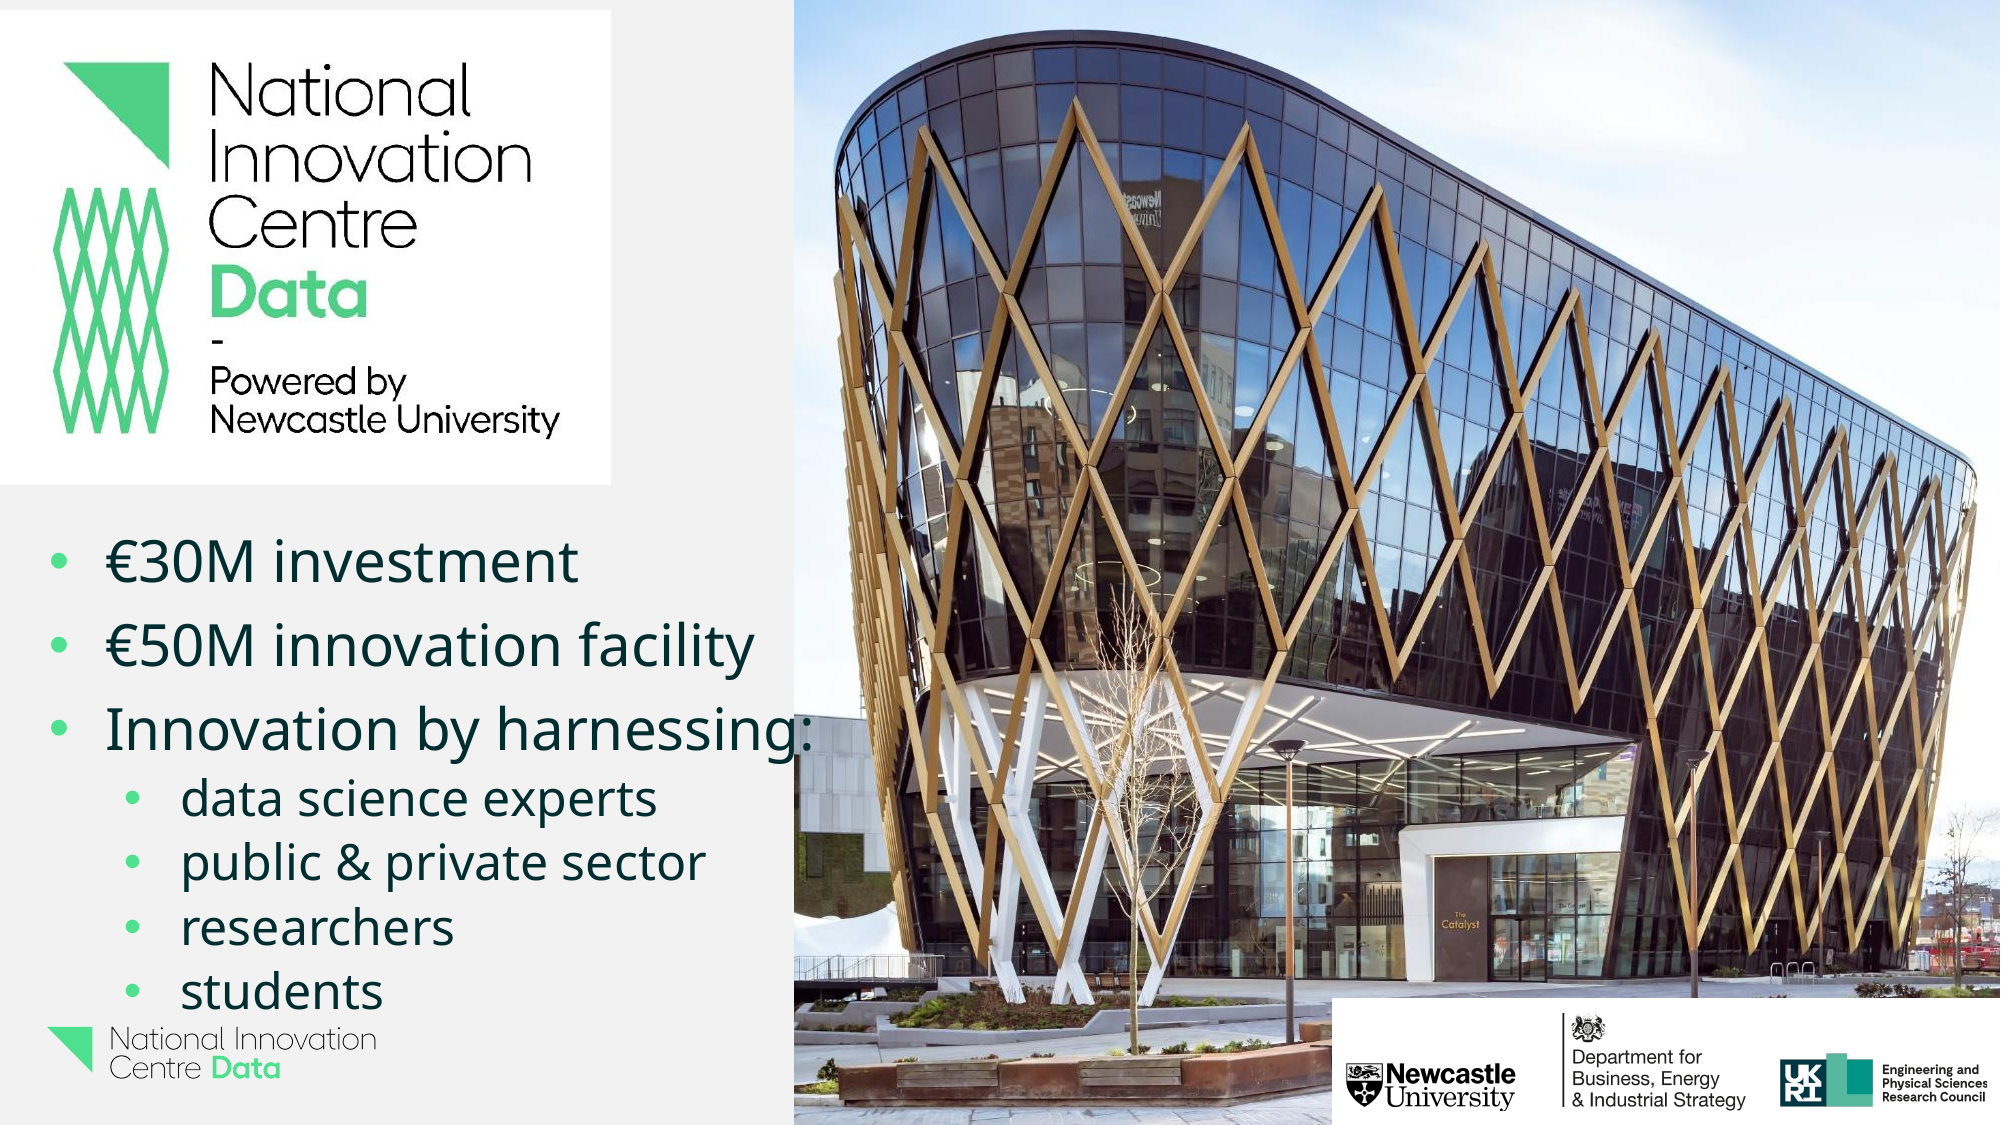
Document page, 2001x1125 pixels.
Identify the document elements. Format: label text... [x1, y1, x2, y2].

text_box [1333, 998, 2000, 1125]
picture [0, 10, 611, 485]
text_box €30M investment €50M innovation facility Innovation by harnessing: data science experts public & private sector researchers students [33, 524, 794, 1099]
picture [0, 980, 422, 1125]
picture [794, 0, 2000, 1125]
